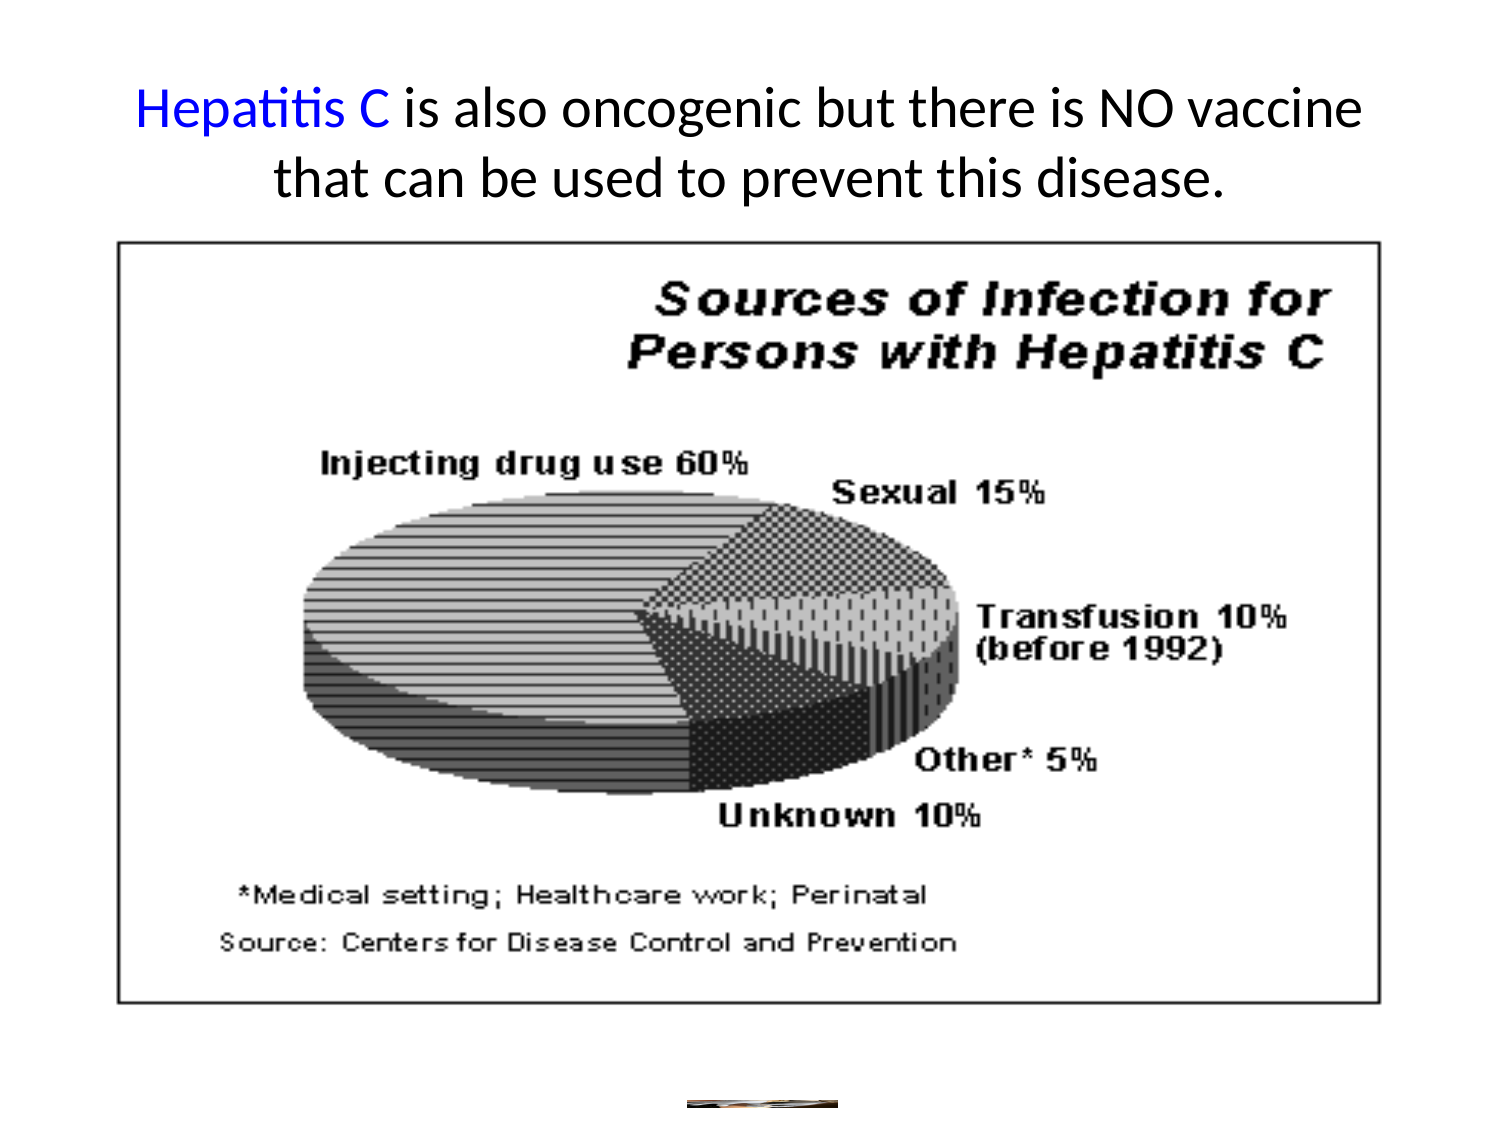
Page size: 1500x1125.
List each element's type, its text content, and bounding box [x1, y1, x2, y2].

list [687, 1099, 838, 1108]
title Hepatitis C is also oncogenic but there is NO vaccine that can be used to prevent this disease. [75, 45, 1425, 233]
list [112, 237, 1388, 1013]
